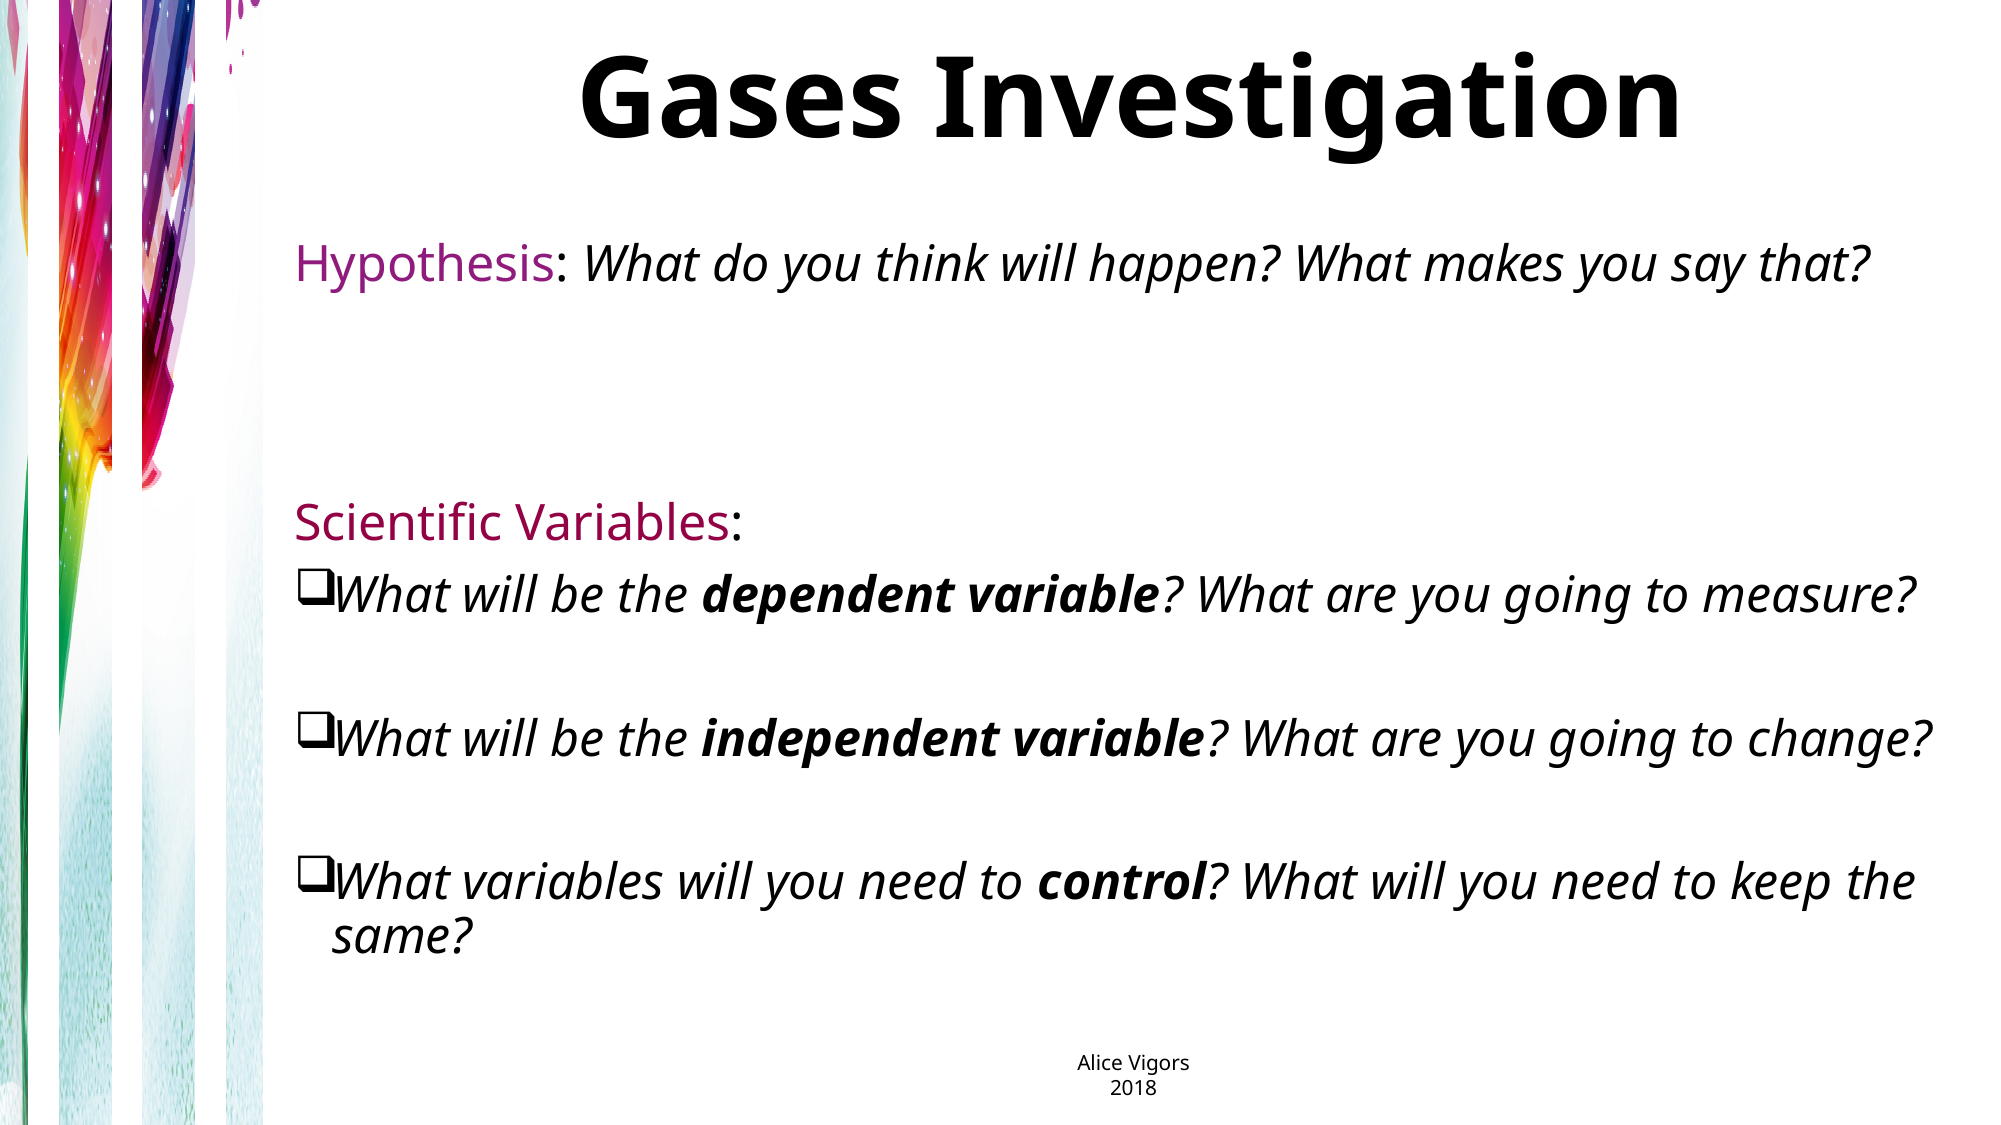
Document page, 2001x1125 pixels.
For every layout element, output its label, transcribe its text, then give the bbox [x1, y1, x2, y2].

list Hypothesis: What do you think will happen? What makes you say that? Scientific Variables: What will be the dependent variable? What are you going to measure? What will be the independent variable? What are you going to change? What variables will you need to control? What will you need to keep the same? [279, 230, 1958, 1064]
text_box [0, 0, 263, 1125]
text_box Alice Vigors 2018 [1053, 1064, 1214, 1108]
title Gases Investigation [292, 16, 1971, 186]
